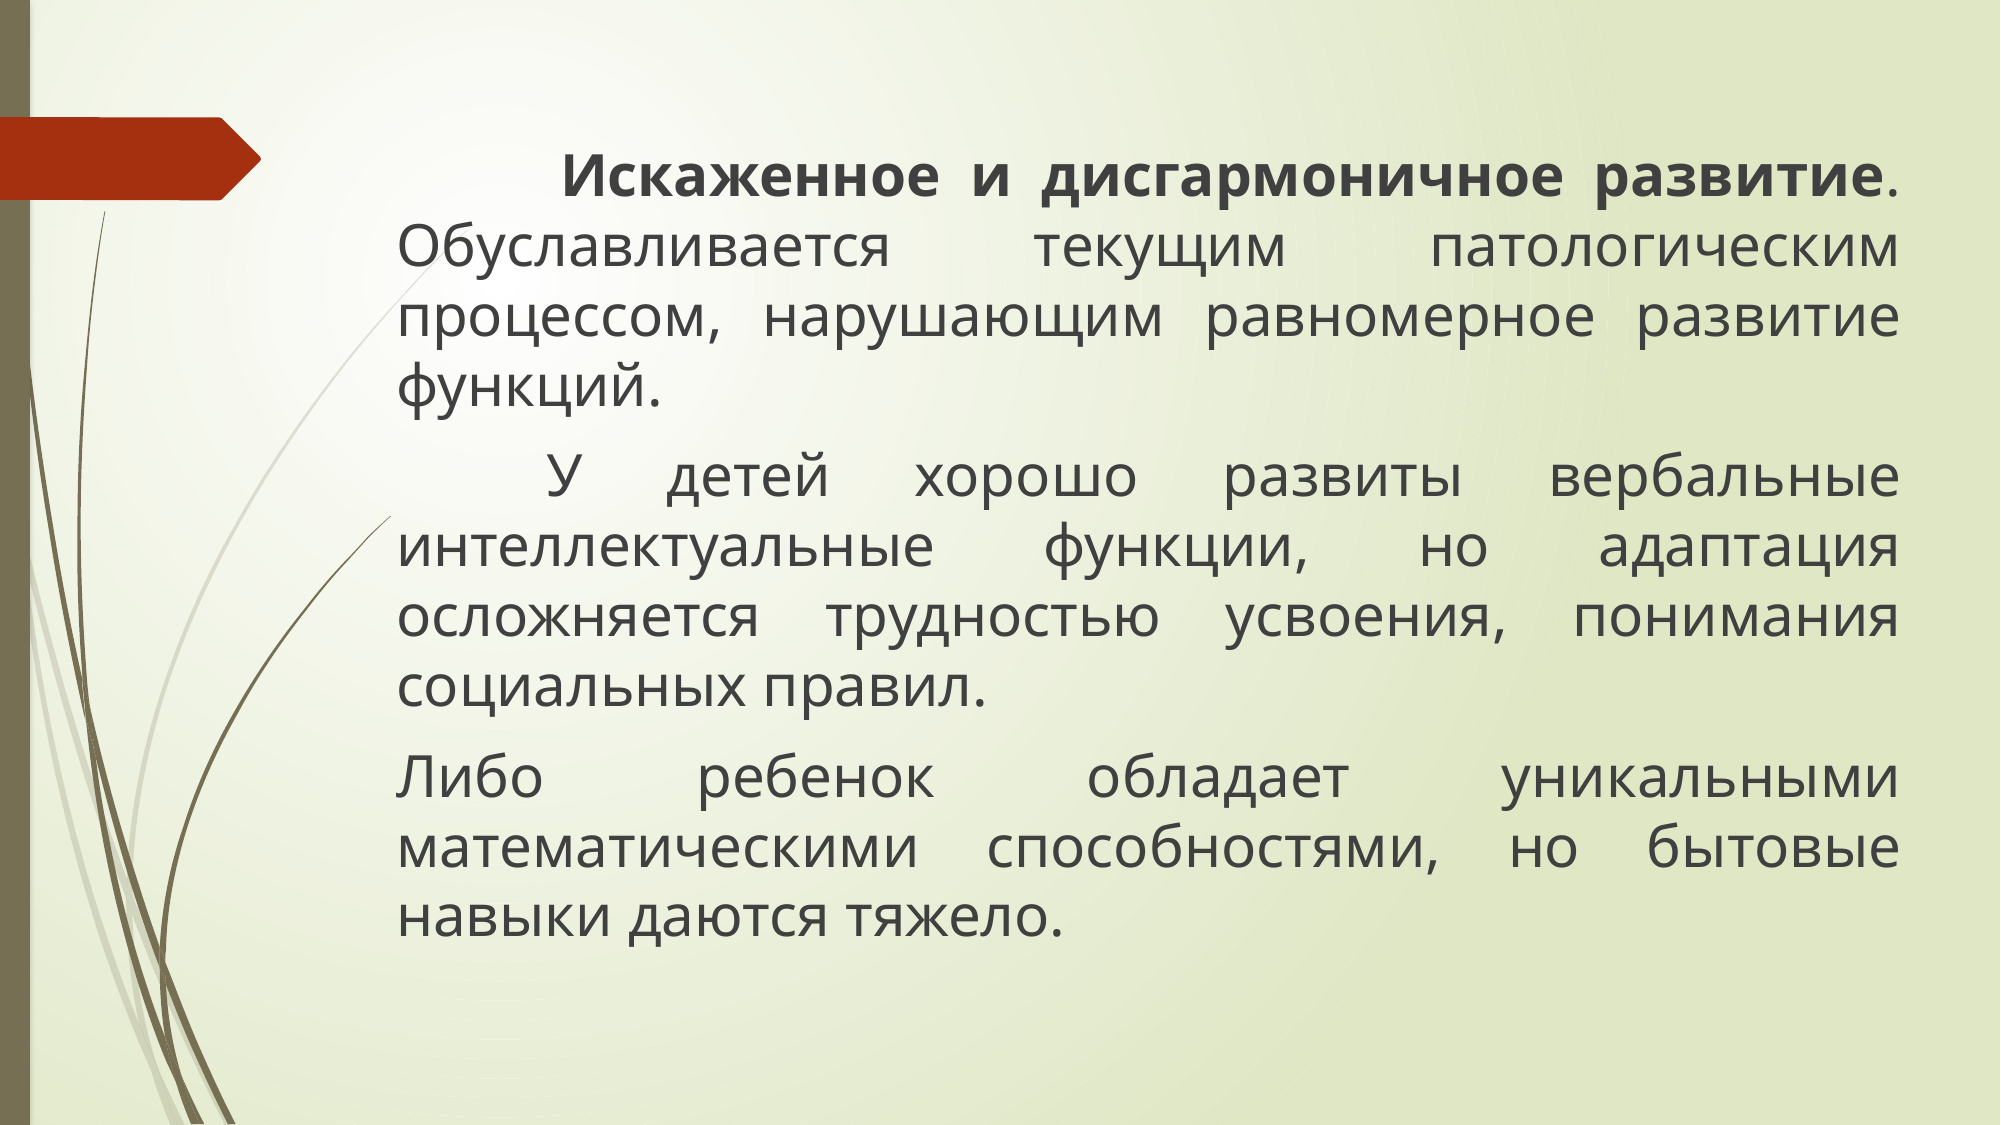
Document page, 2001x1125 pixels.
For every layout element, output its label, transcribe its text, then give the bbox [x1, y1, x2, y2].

list Искаженное и дисгармоничное развитие. Обуславливается текущим патологическим процессом, нарушающим равномерное развитие функций. У детей хорошо развиты вербальные интеллектуальные функции, но адаптация осложняется трудностью усвоения, понимания социальных правил. Либо ребенок обладает уникальными математическими способностями, но бытовые навыки даются тяжело. [380, 130, 1917, 1073]
